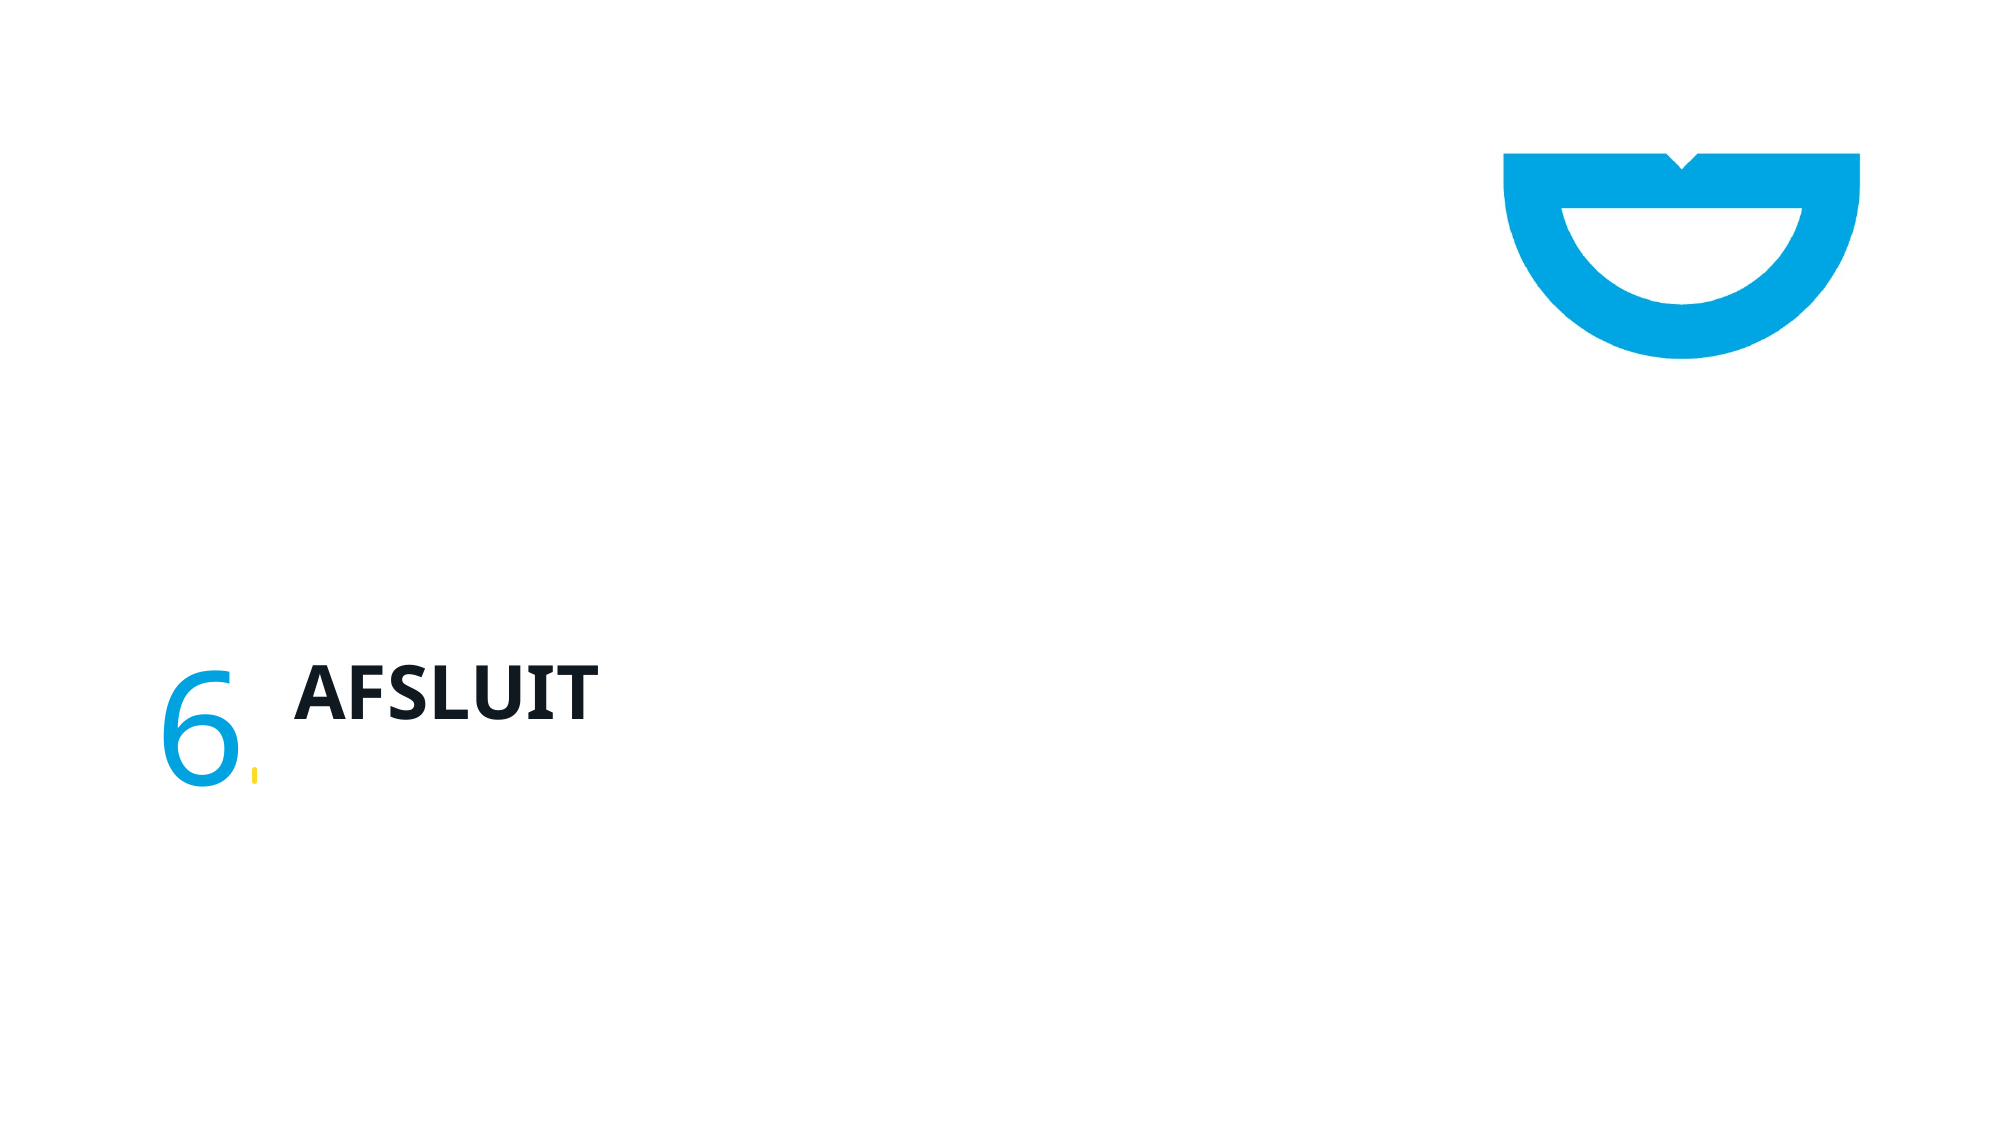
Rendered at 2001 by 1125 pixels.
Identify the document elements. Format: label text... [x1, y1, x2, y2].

picture [1496, 145, 1867, 368]
list 6 [0, 619, 261, 864]
title Afsluit [279, 460, 1520, 744]
